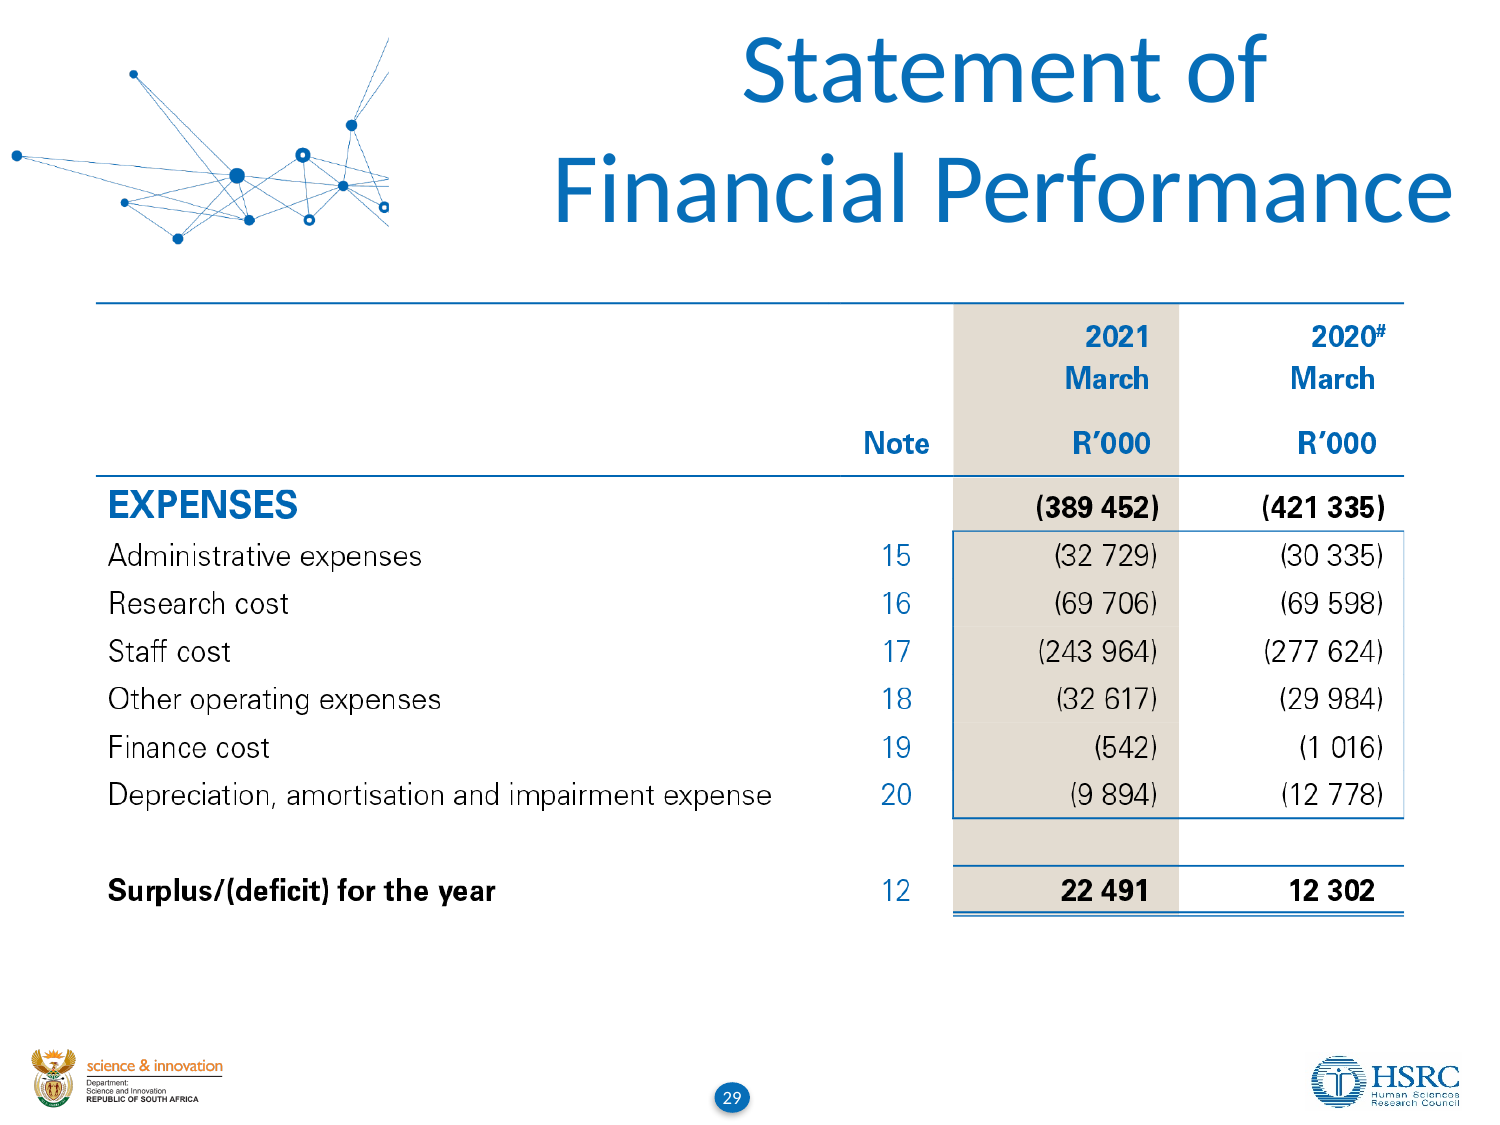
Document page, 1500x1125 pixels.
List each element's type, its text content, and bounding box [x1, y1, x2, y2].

picture [12, 1041, 224, 1123]
picture [1304, 1052, 1462, 1112]
picture [0, 2, 389, 268]
text_box Statement of Financial Performance [549, 2, 1459, 239]
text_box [95, 302, 1405, 918]
text_box [714, 1082, 750, 1110]
text_box 29 [722, 1085, 743, 1114]
